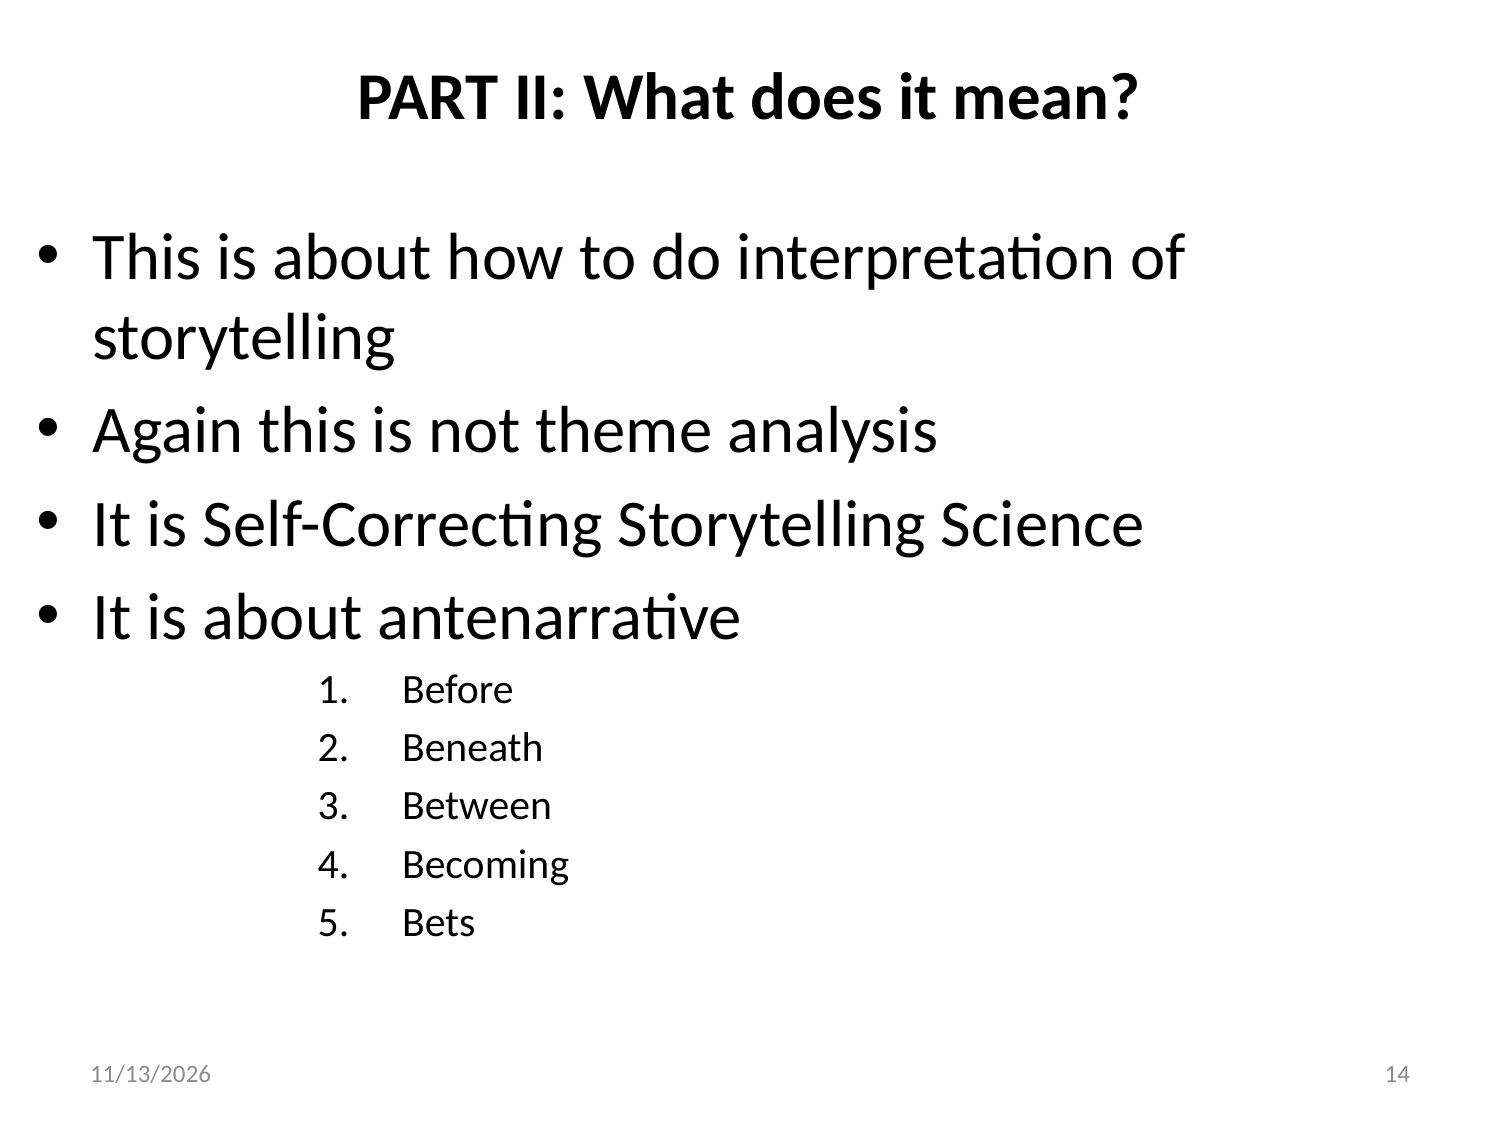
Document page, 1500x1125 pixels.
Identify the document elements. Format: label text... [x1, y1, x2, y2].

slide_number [75, 1042, 425, 1103]
slide_number 14 [1074, 1042, 1425, 1103]
title PART II: What does it mean? [75, 45, 1425, 141]
list This is about how to do interpretation of storytelling Again this is not theme analysis It is Self-Correcting Storytelling Science It is about antenarrative Before Beneath Between Becoming Bets [21, 205, 1425, 1005]
